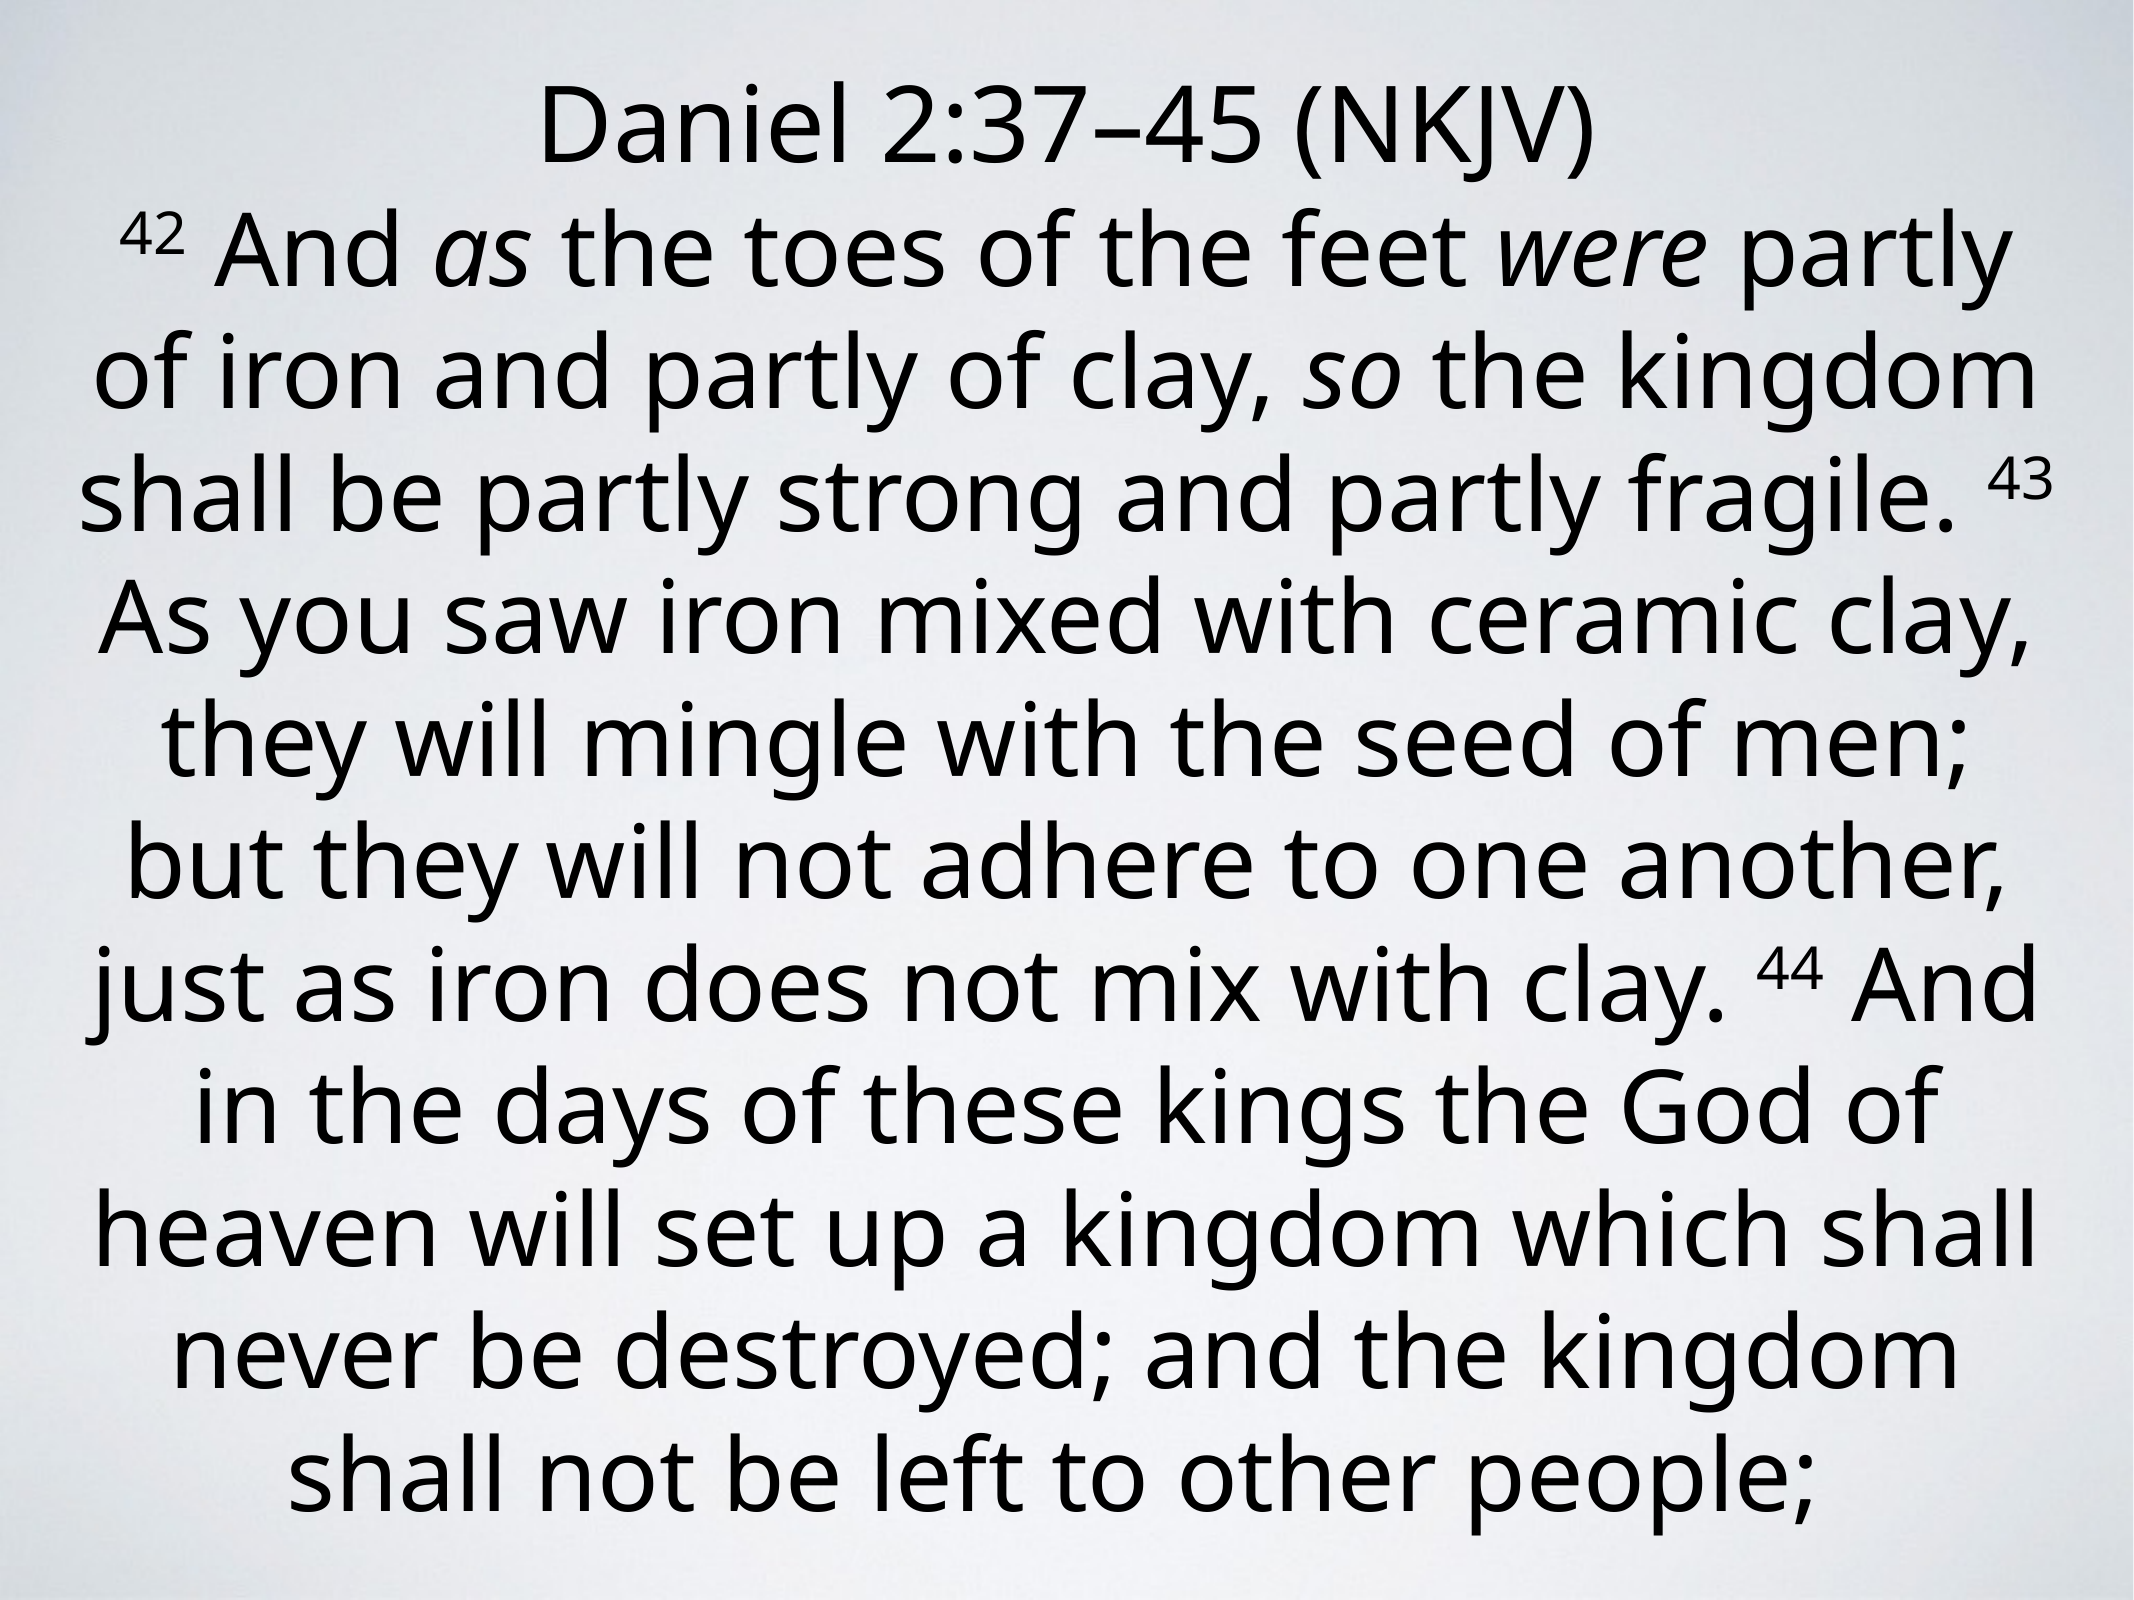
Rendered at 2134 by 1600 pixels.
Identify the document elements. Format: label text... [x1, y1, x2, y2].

text_box Daniel 2:37–45 (NKJV) 42 And as the toes of the feet were partly of iron and partly of clay, so the kingdom shall be partly strong and partly fragile. 43 As you saw iron mixed with ceramic clay, they will mingle with the seed of men; but they will not adhere to one another, just as iron does not mix with clay. 44 And in the days of these kings the God of heaven will set up a kingdom which shall never be destroyed; and the kingdom shall not be left to other people; [59, 48, 2074, 1540]
picture [0, 0, 2134, 1600]
